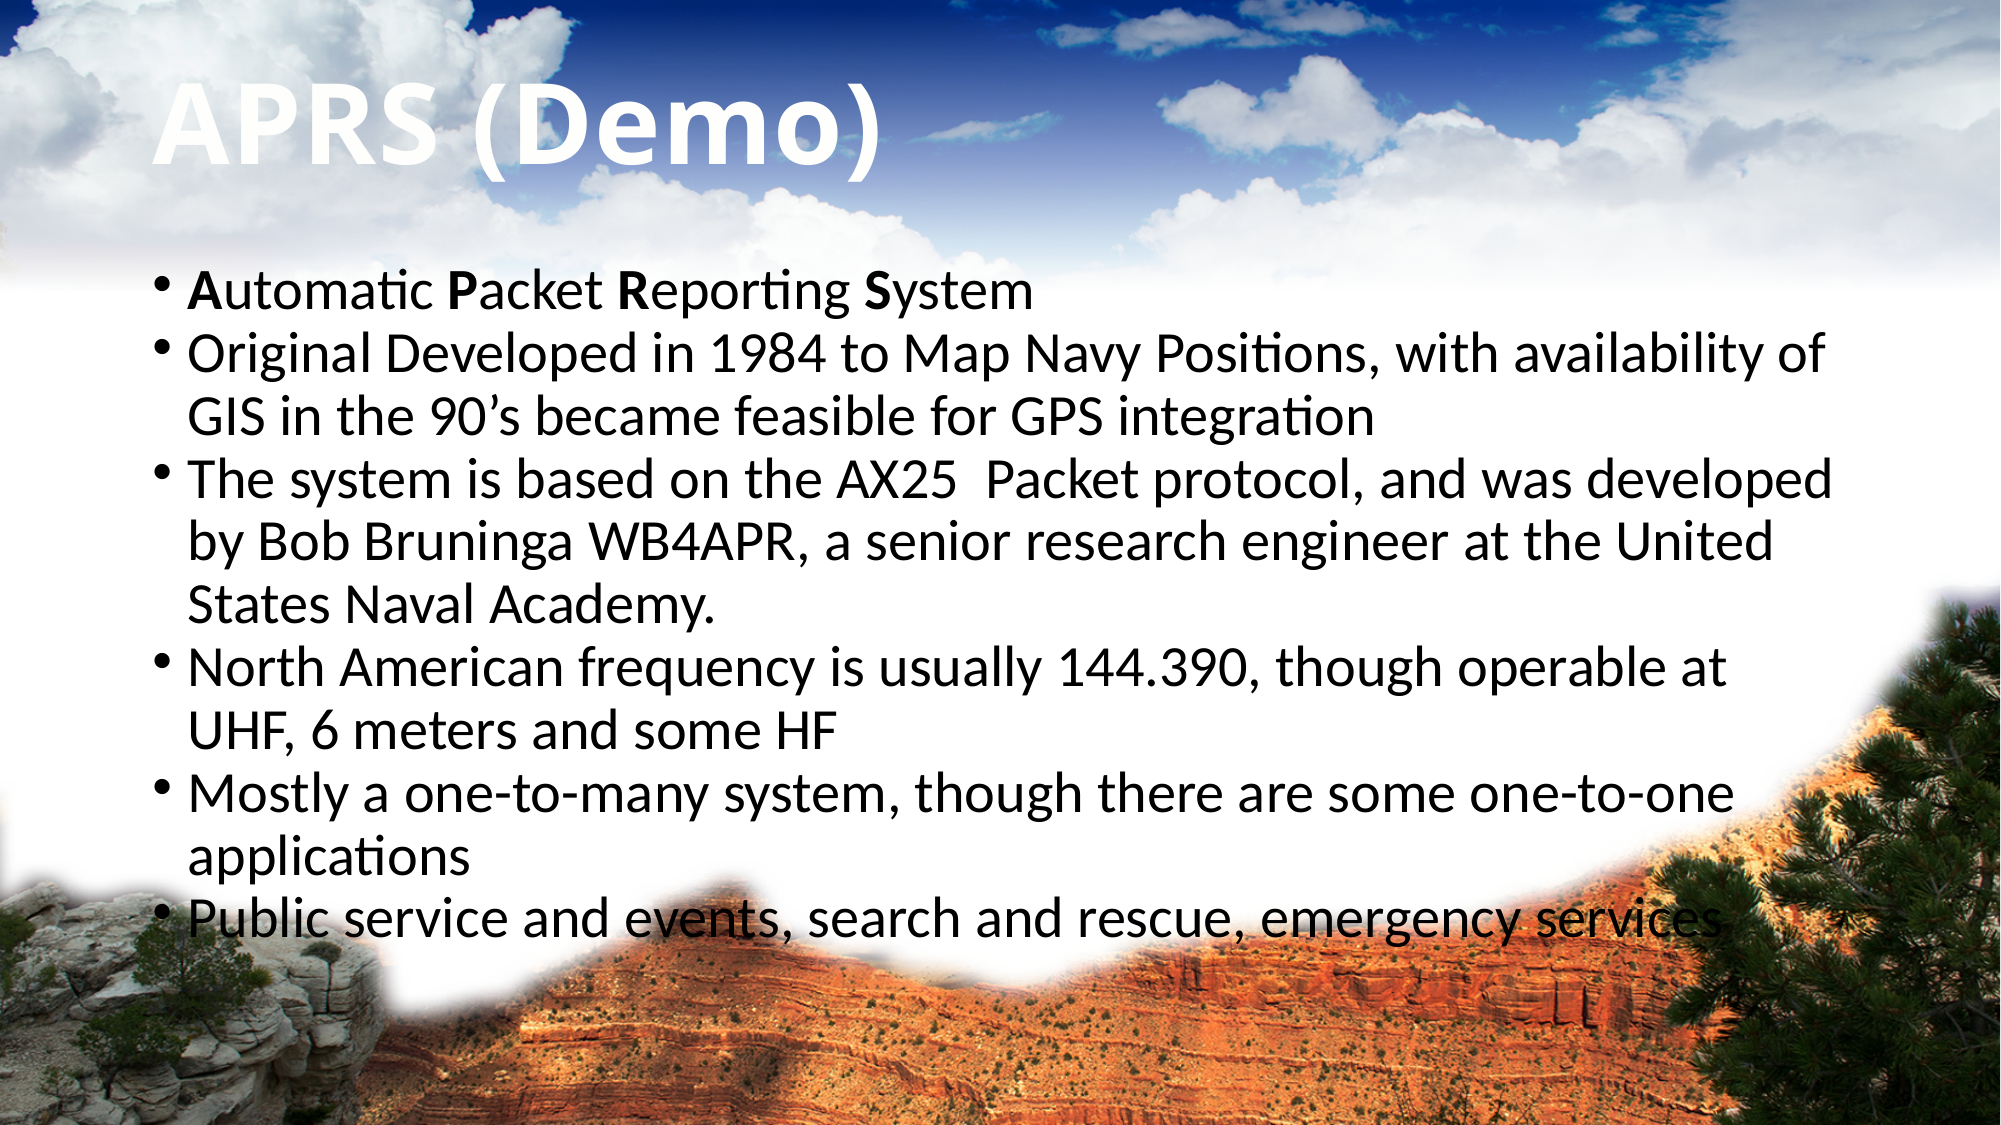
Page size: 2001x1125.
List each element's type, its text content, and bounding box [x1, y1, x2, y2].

title APRS (Demo) [137, 59, 1863, 221]
picture [0, 0, 2001, 1125]
list Automatic Packet Reporting System Original Developed in 1984 to Map Navy Positions, with availability of GIS in the 90’s became feasible for GPS integration The system is based on the AX25 Packet protocol, and was developed by Bob Bruninga WB4APR, a senior research engineer at the United States Naval Academy. North American frequency is usually 144.390, though operable at UHF, 6 meters and some HF Mostly a one-to-many system, though there are some one-to-one applications Public service and events, search and rescue, emergency services [137, 251, 1863, 971]
